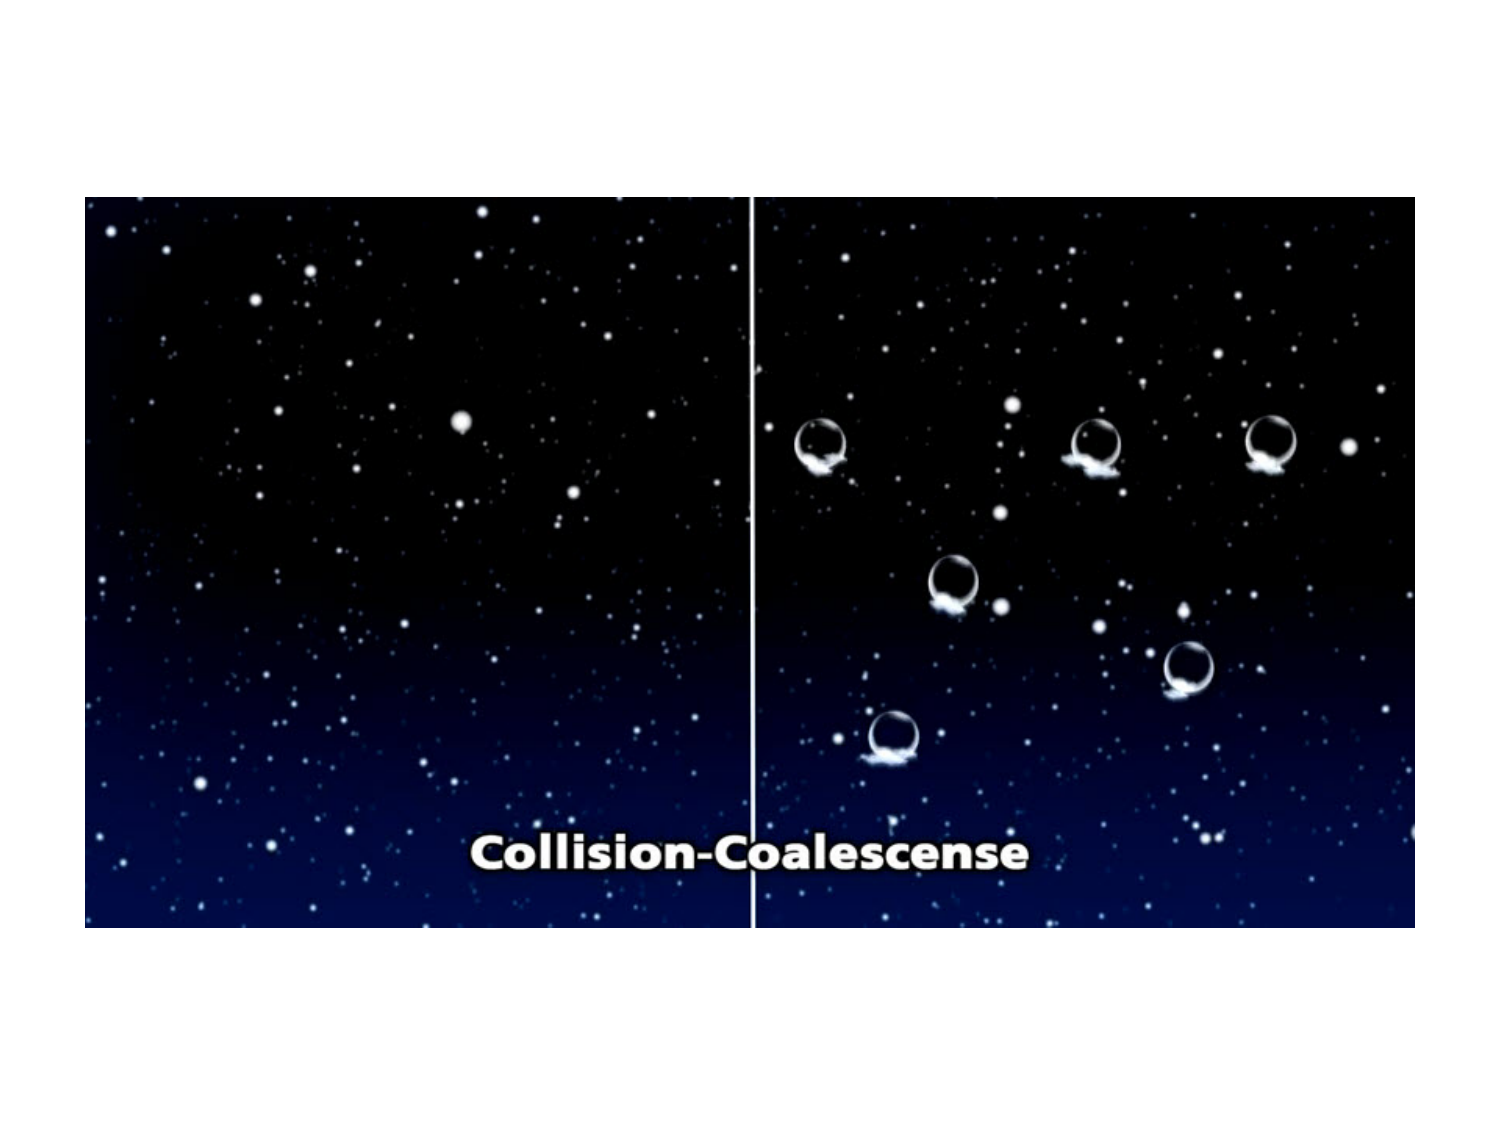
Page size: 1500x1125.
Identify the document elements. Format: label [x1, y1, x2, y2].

picture [84, 197, 1415, 928]
